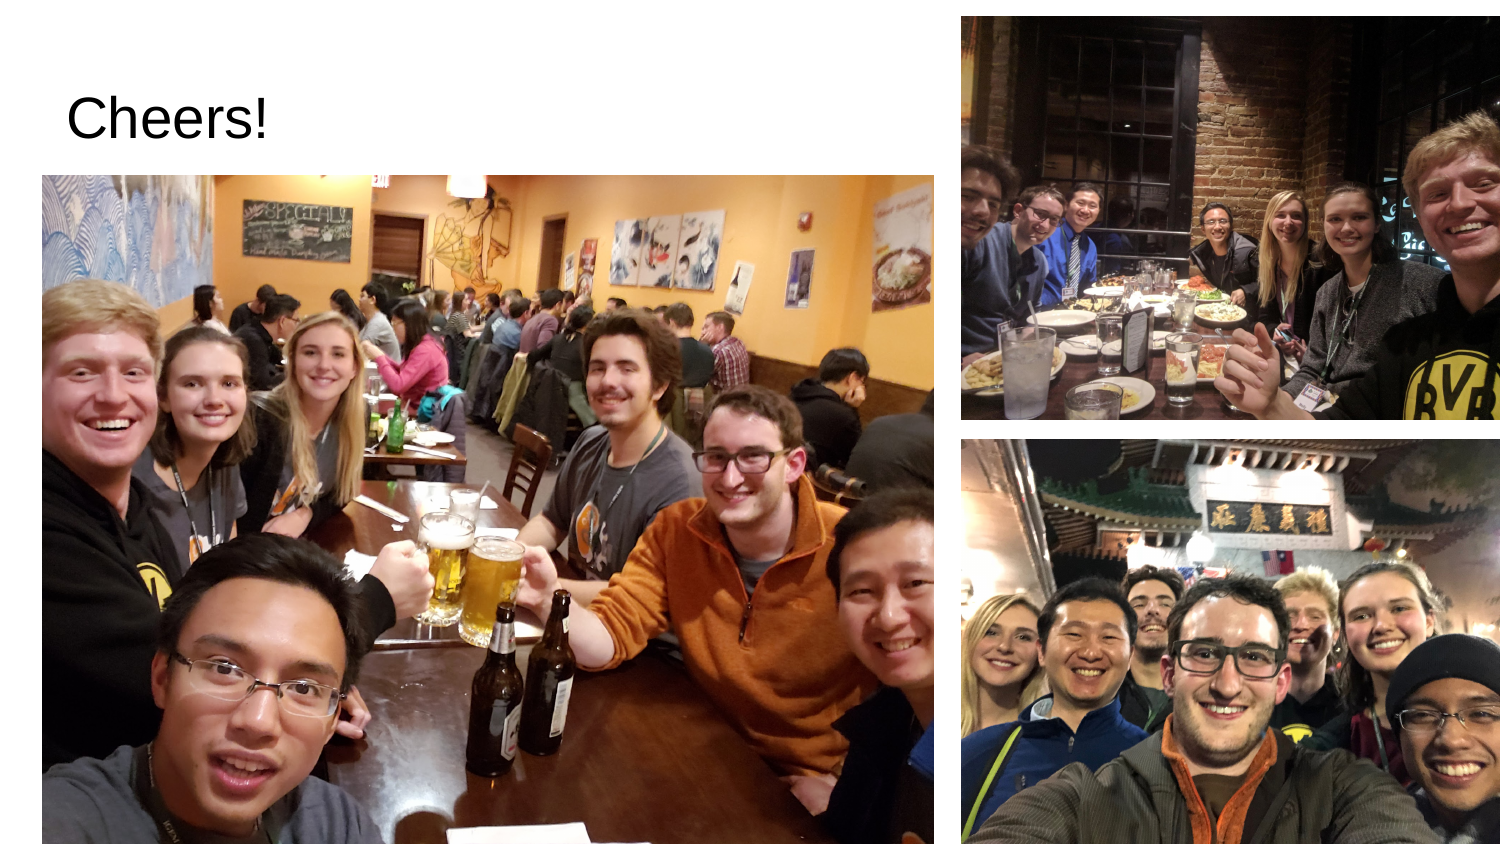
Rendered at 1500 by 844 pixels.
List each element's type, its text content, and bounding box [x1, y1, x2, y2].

picture [961, 439, 1500, 844]
picture [961, 15, 1500, 420]
title Cheers! [51, 65, 956, 160]
picture [41, 175, 934, 844]
